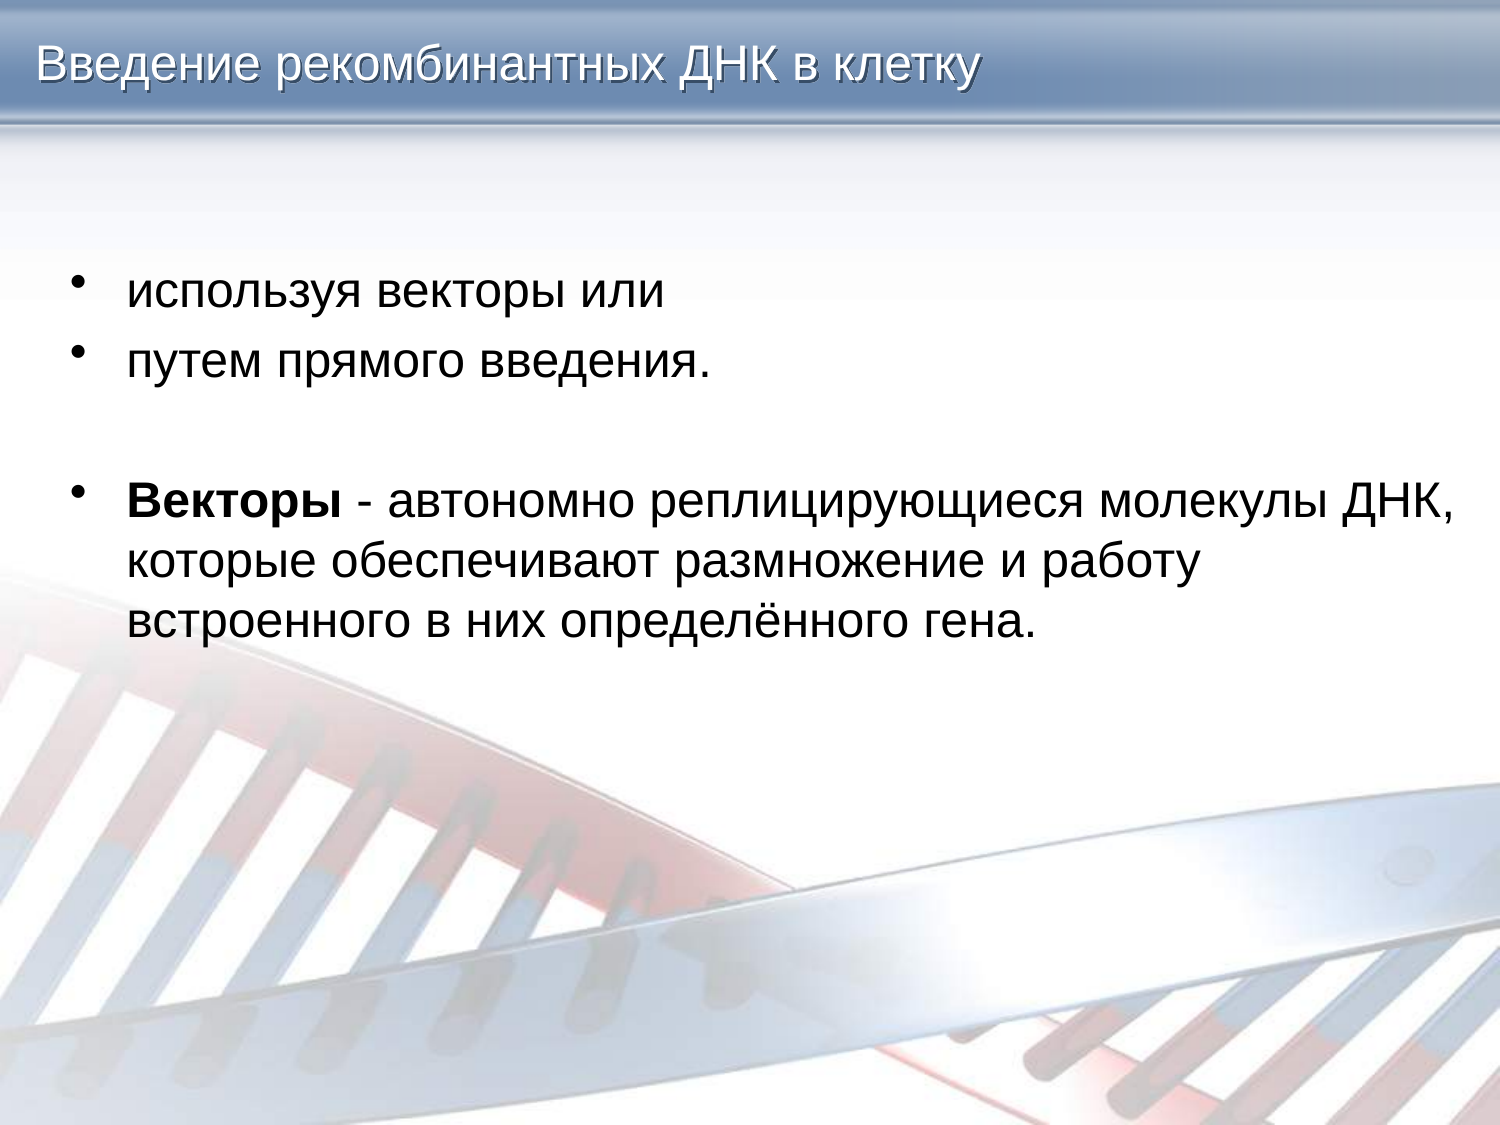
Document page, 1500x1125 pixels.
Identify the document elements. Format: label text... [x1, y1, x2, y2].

picture [0, 0, 1500, 1125]
text_box используя векторы или путем прямого введения. Векторы - автономно реплицирующиеся молекулы ДНК, которые обеспечивают размножение и работу встроенного в них определённого гена. [55, 162, 1500, 1024]
